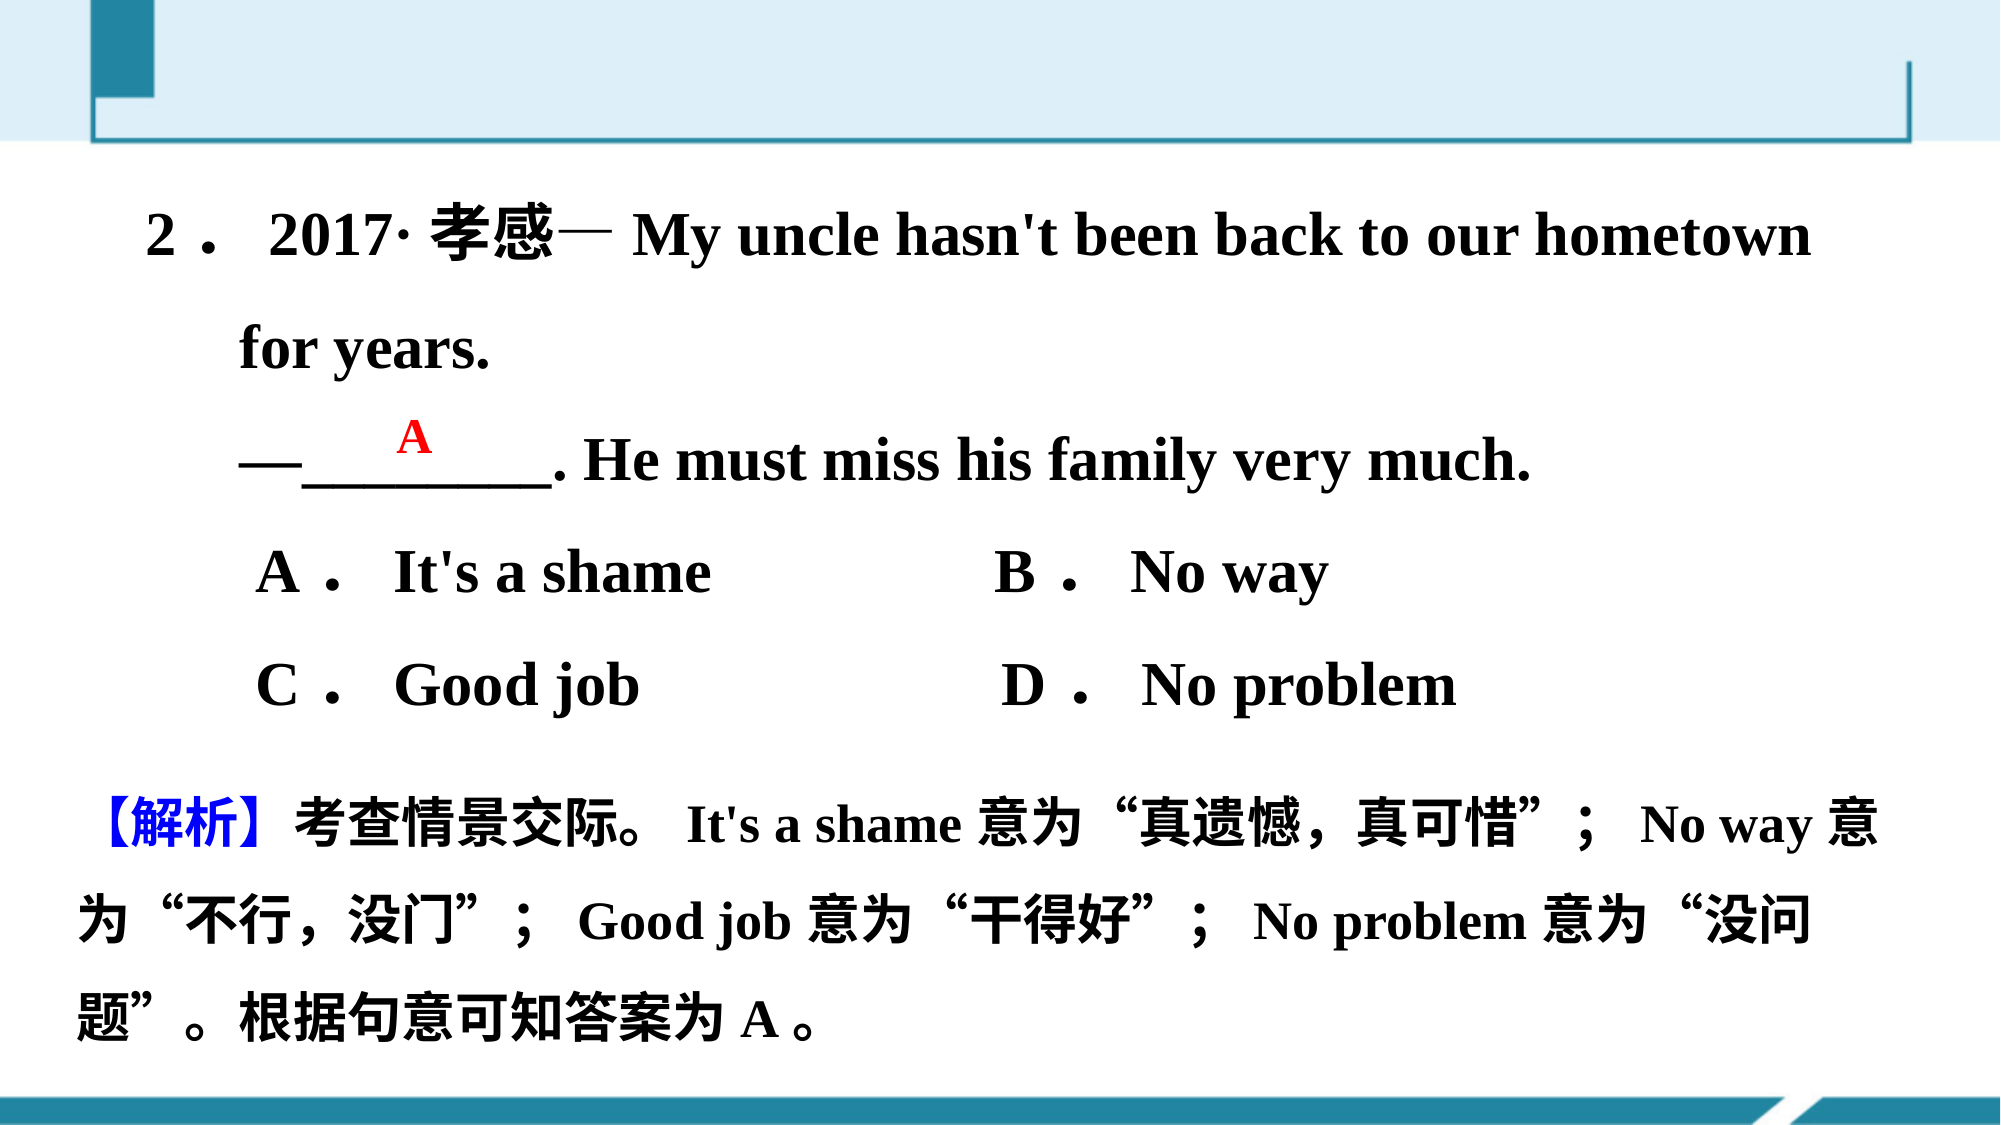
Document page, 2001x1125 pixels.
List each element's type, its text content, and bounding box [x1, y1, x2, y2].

picture [0, 0, 2001, 1125]
text_box 【解析】考查情景交际。It's a shame意为“真遗憾，真可惜”；No way意为“不行，没门”；Good job意为“干得好”；No problem意为“没问题”。根据句意可知答案为A。 [61, 748, 1914, 1056]
text_box 2．2017·孝感—My uncle hasn't been back to our hometown for years. —________. He must miss his family very much. A．It's a shame B．No way C．Good job D．No problem [130, 148, 1859, 726]
text_box A [381, 395, 448, 471]
